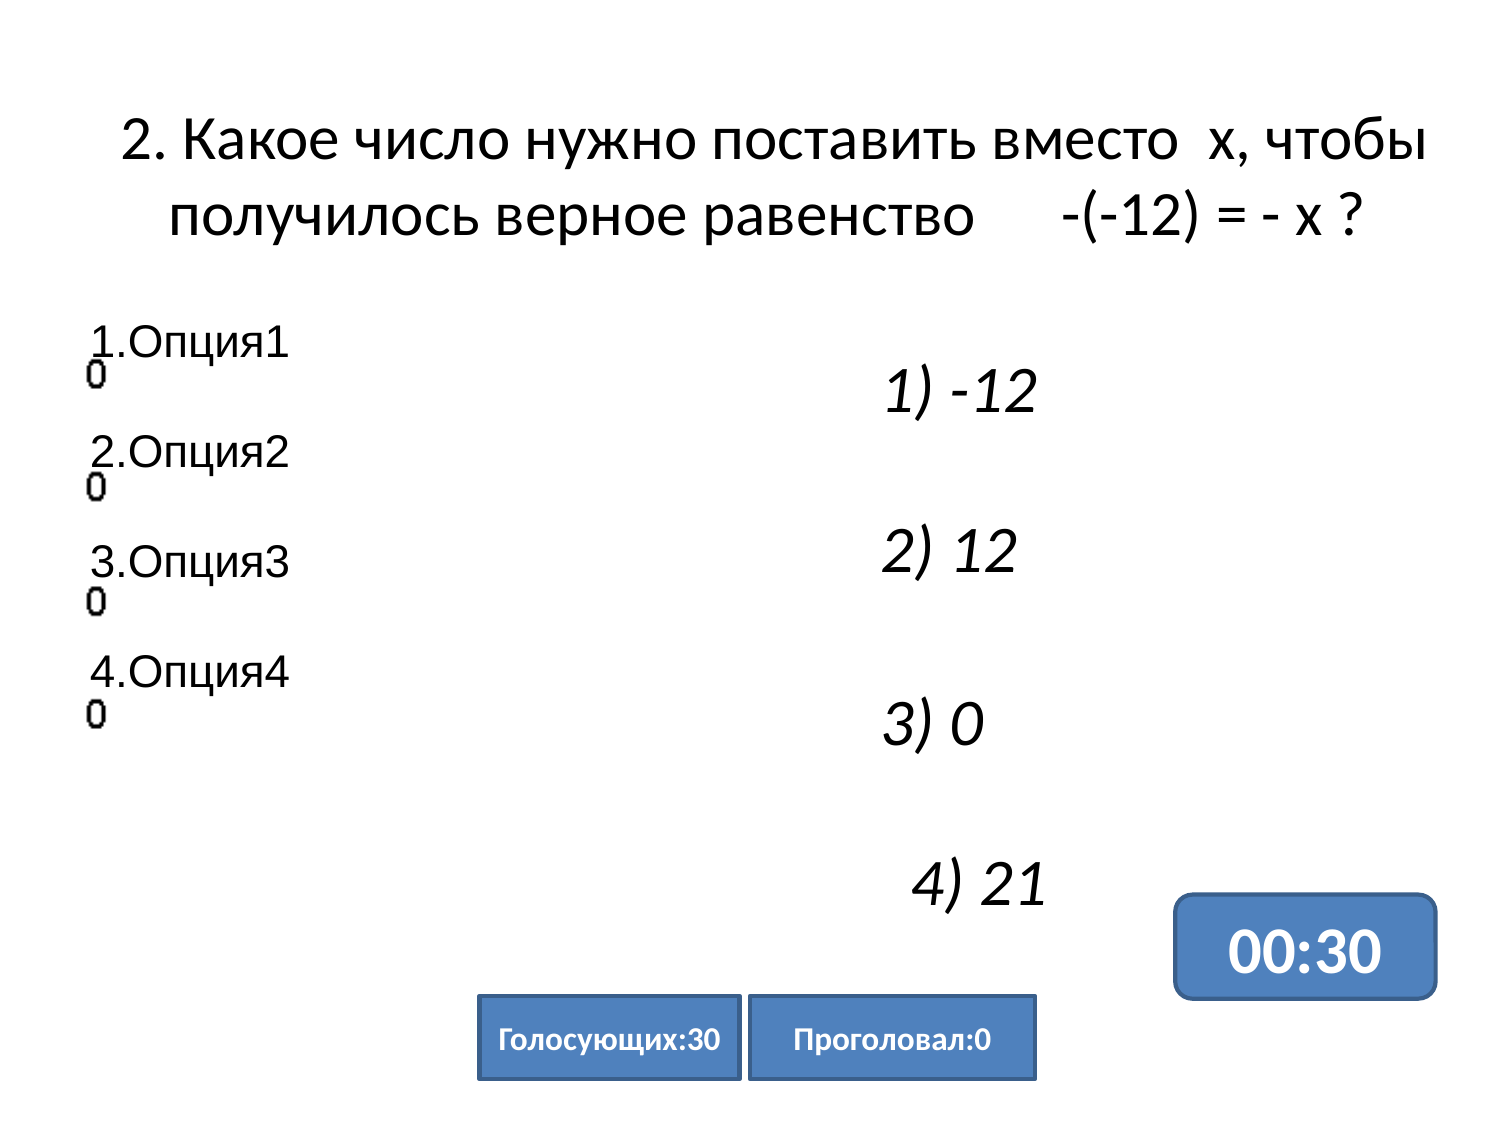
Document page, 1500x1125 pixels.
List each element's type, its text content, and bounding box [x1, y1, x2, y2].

text_box Голосующих:30 [477, 1069, 742, 1081]
text_box Проголовал:0 [748, 994, 1037, 1081]
list 1) -12 2) 12 3) 0 4) 21 [825, 338, 1236, 1081]
text_box Опция1 Опция2 Опция3 Опция4 [74, 860, 825, 1069]
picture [53, 243, 888, 851]
title 2. Какое число нужно поставить вместо х, чтобы получилось верное равенство -(-12) = - х ? [100, 78, 1451, 266]
text_box 00:30 [1173, 892, 1438, 1001]
